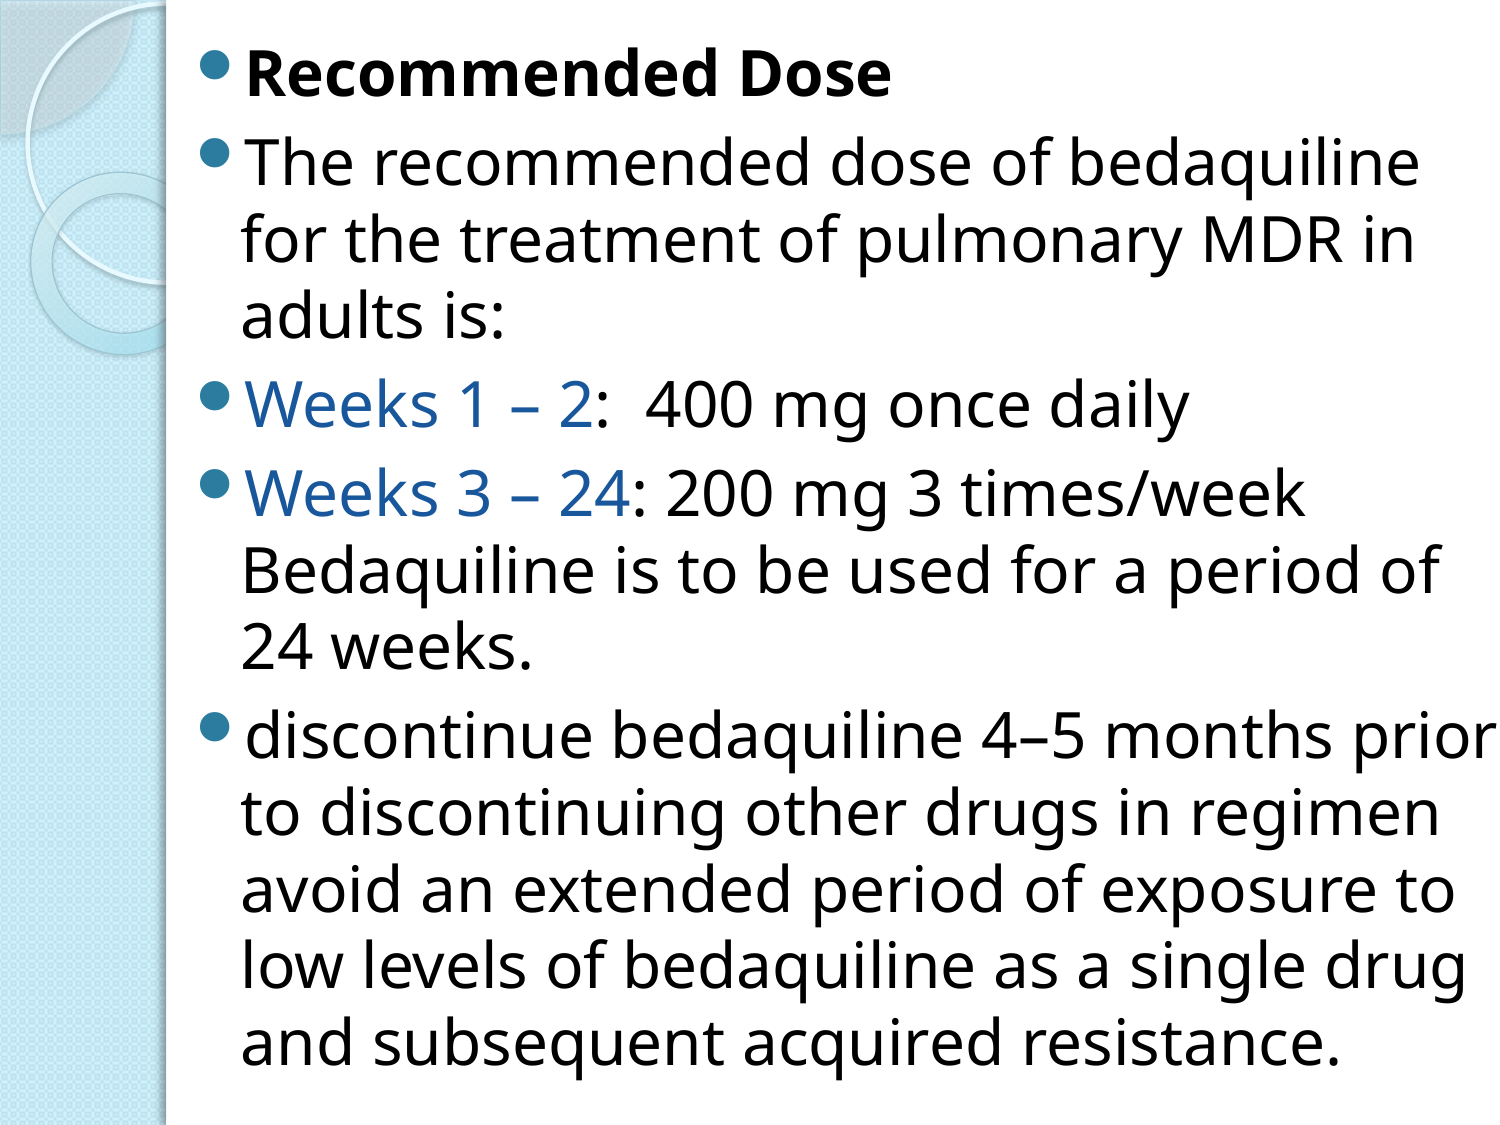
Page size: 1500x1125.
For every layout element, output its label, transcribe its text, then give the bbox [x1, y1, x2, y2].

list Recommended Dose The recommended dose of bedaquiline for the treatment of pulmonary MDR in adults is: Weeks 1 – 2: 400 mg once daily Weeks 3 – 24: 200 mg 3 times/week Bedaquiline is to be used for a period of 24 weeks. discontinue bedaquiline 4–5 months prior to discontinuing other drugs in regimen avoid an extended period of exposure to low levels of bedaquiline as a single drug and subsequent acquired resistance. [168, 25, 1500, 1125]
